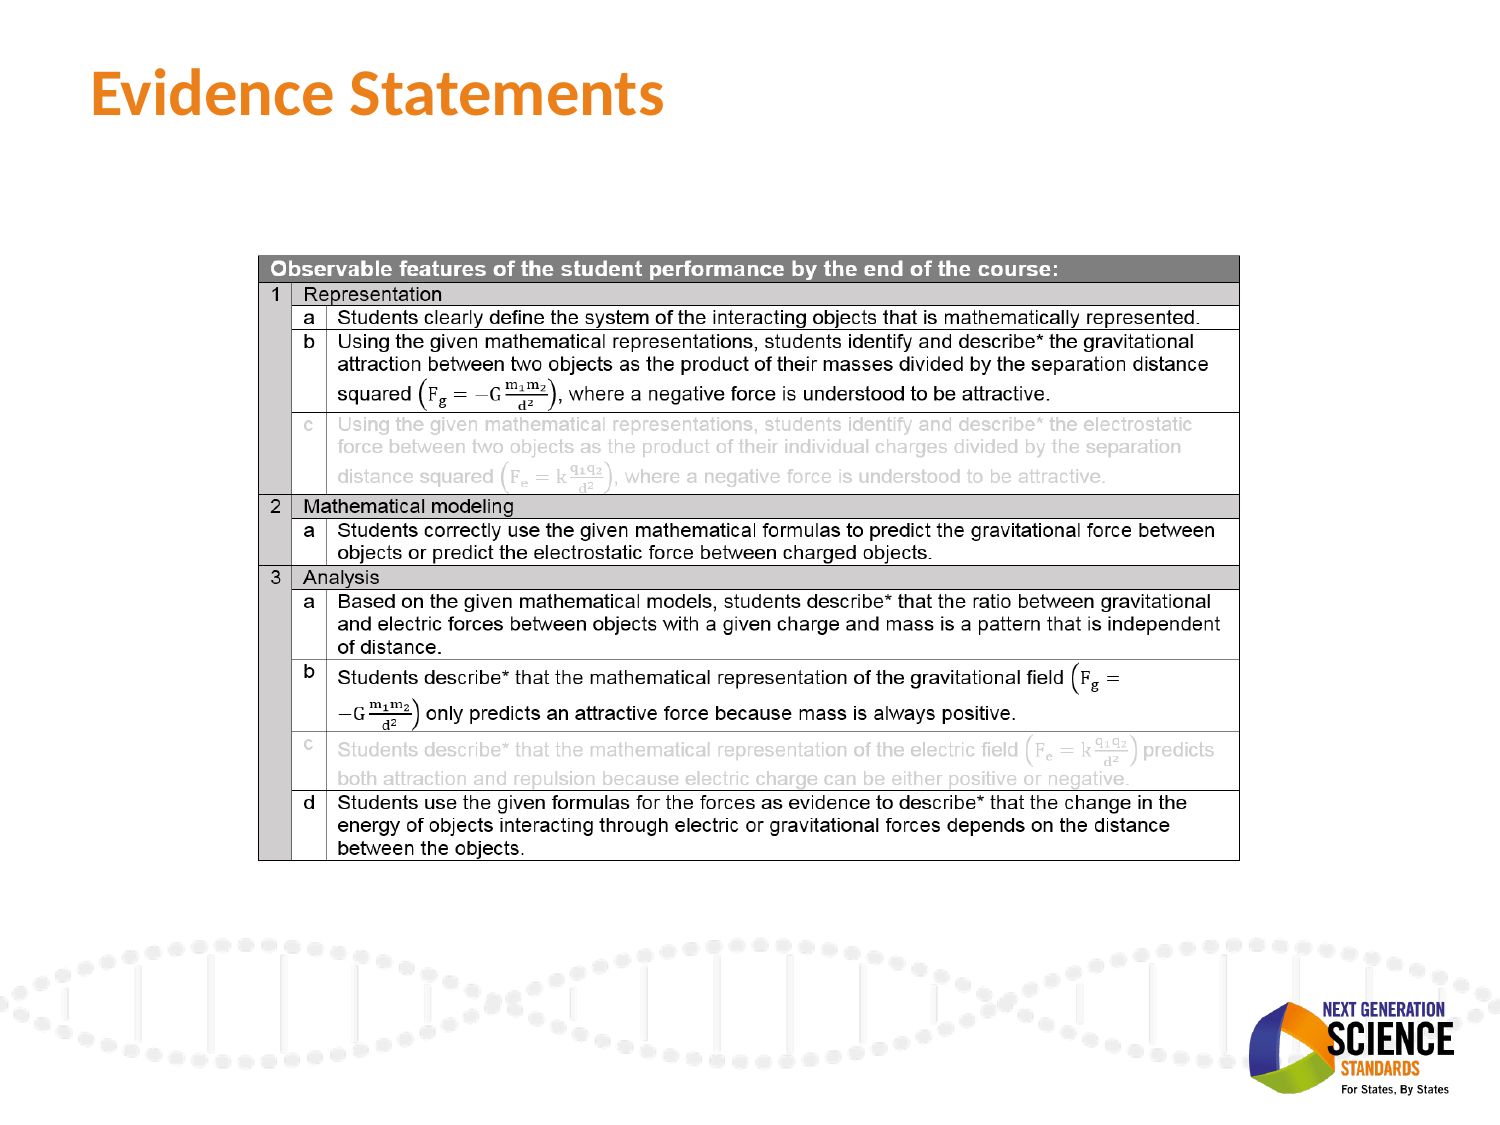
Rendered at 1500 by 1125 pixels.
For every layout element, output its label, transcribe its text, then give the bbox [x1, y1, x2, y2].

picture [251, 253, 1247, 872]
title Evidence Statements [75, 45, 1425, 153]
text_box What they are not: Prescriptions about NGSS bundles Perfect documents Full curriculum documents [0, 914, 1500, 1125]
picture [1245, 992, 1458, 1099]
text_box [74, 262, 1425, 1005]
